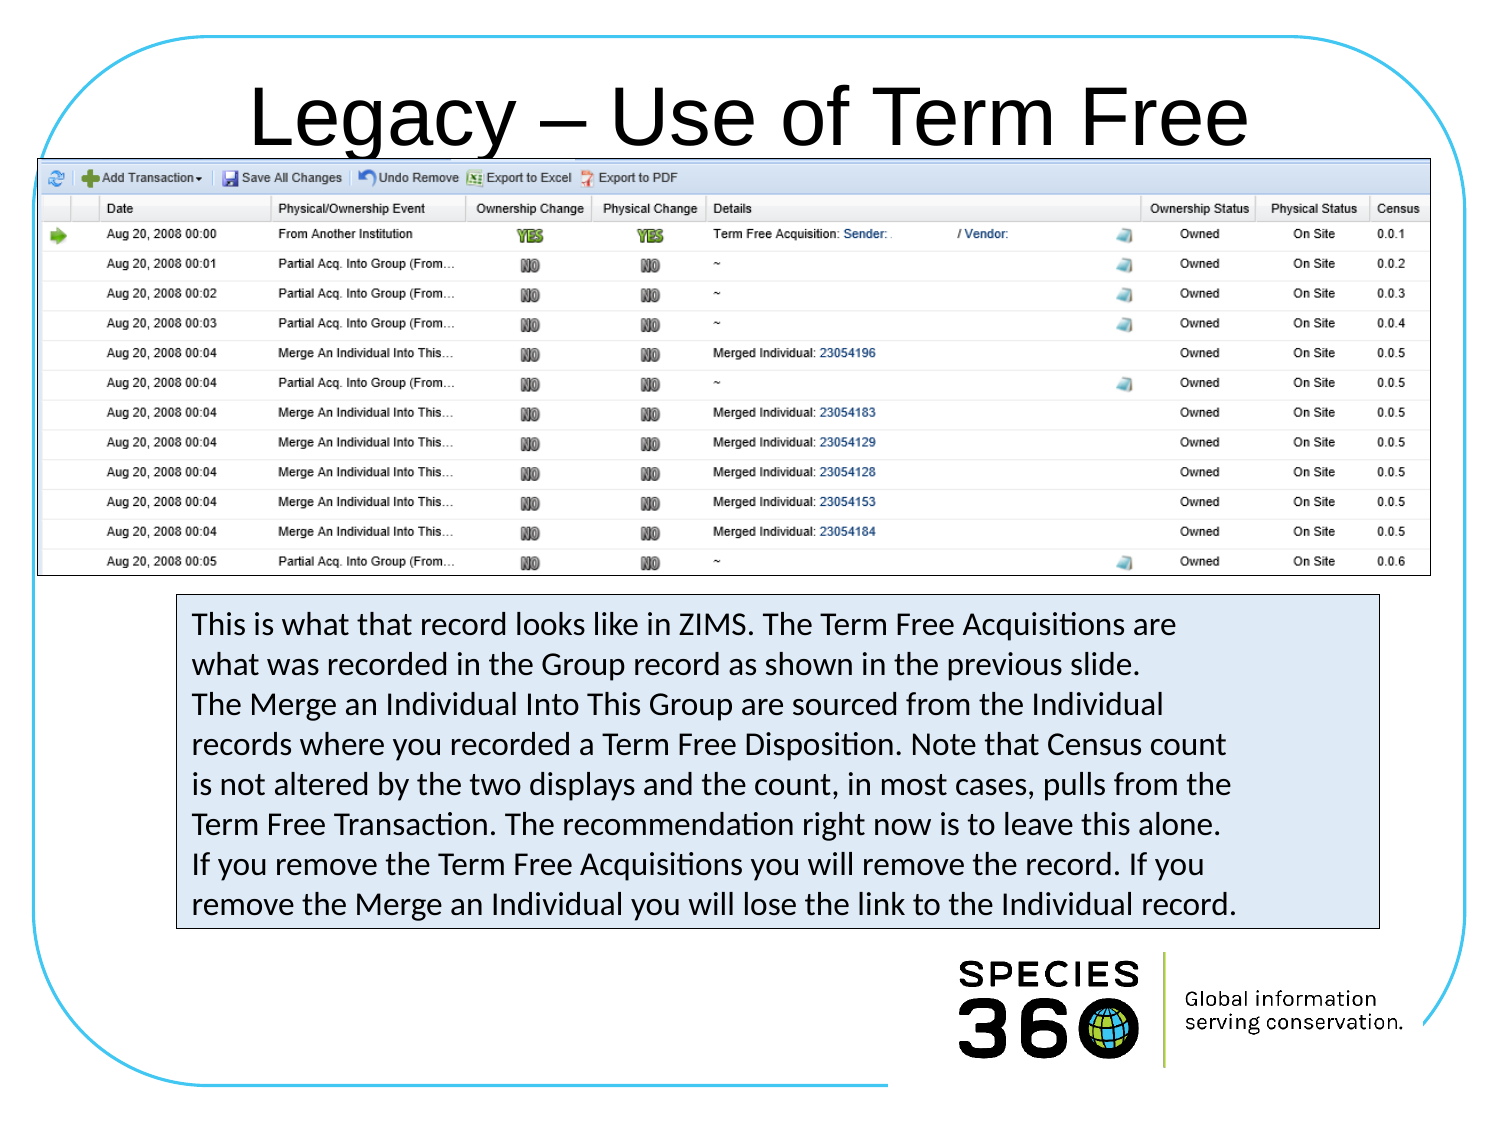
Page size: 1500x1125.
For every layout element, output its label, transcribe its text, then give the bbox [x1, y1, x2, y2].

title Legacy – Use of Term Free [103, 59, 1397, 158]
picture [37, 158, 1431, 576]
text_box This is what that record looks like in ZIMS. The Term Free Acquisitions are what was recorded in the Group record as shown in the previous slide. The Merge an Individual Into This Group are sourced from the Individual records where you recorded a Term Free Disposition. Note that Census count is not altered by the two displays and the count, in most cases, pulls from the Term Free Transaction. The recommendation right now is to leave this alone. If you remove the Term Free Acquisitions you will remove the record. If you remove the Merge an Individual you will lose the link to the Individual record. [176, 594, 1380, 929]
picture [954, 944, 1407, 1075]
